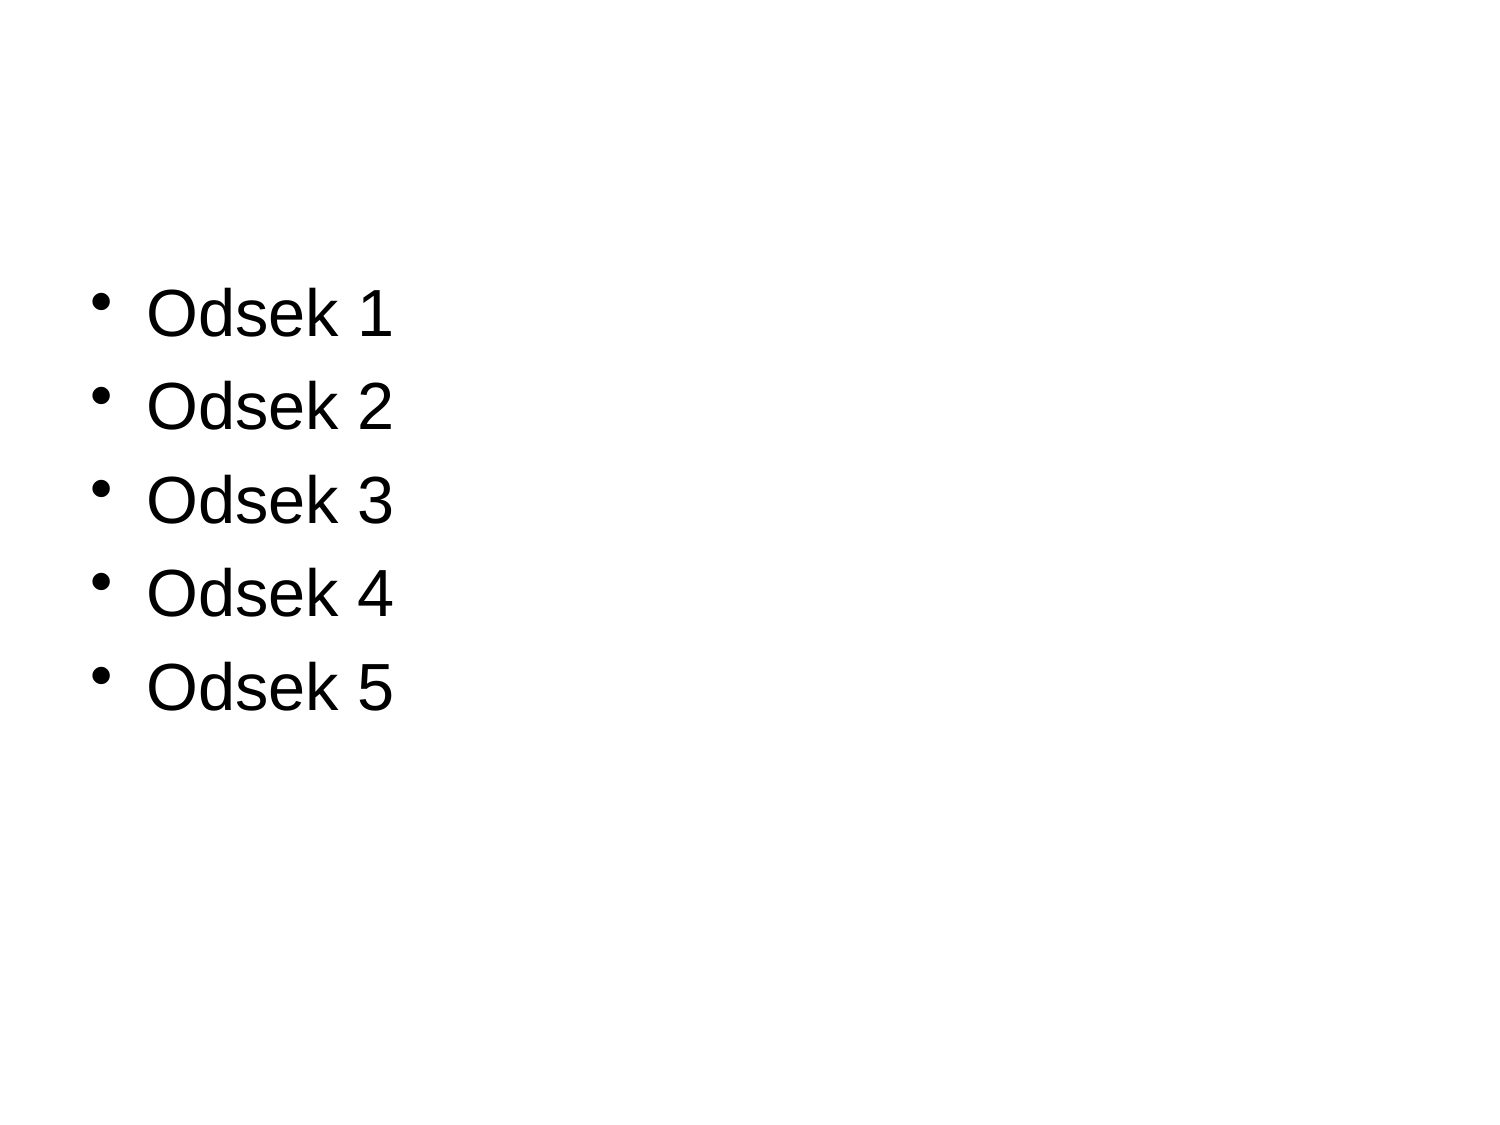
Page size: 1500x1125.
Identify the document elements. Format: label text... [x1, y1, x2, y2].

list Odsek 1 Odsek 2 Odsek 3 Odsek 4 Odsek 5 [74, 262, 1426, 1006]
